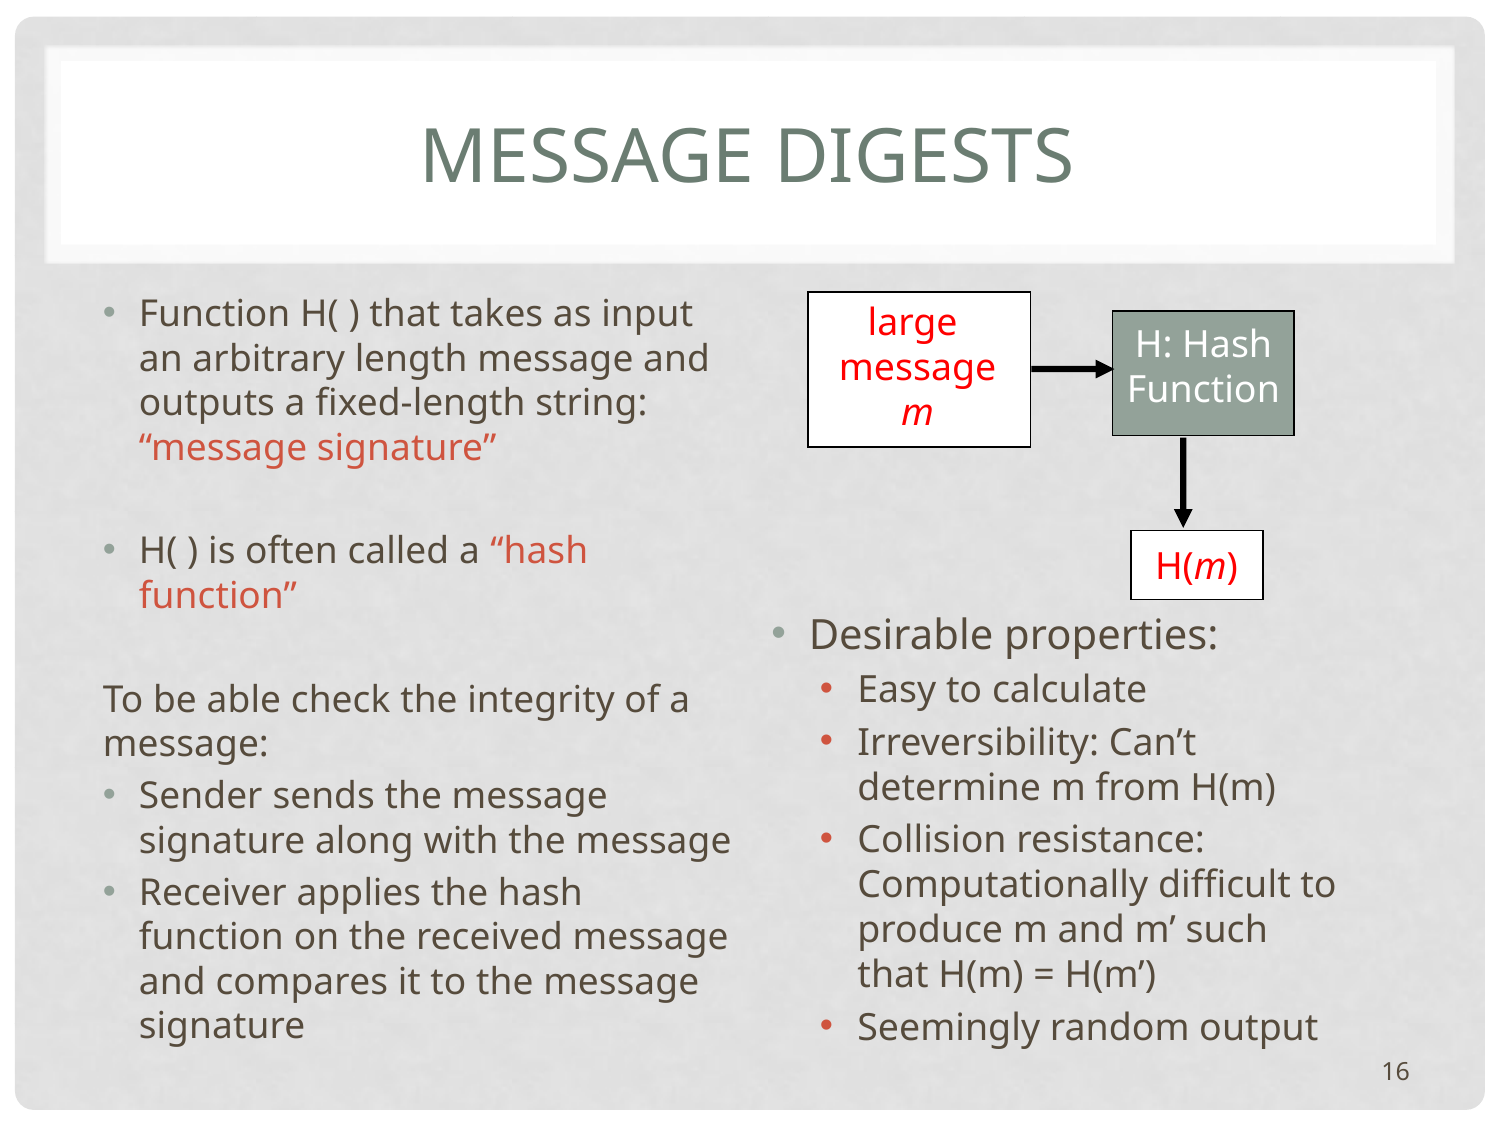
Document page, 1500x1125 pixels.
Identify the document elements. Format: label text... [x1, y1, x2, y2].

slide_number 16 [1074, 1042, 1425, 1103]
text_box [807, 289, 1302, 600]
list Function H( ) that takes as input an arbitrary length message and outputs a fixed-length string: “message signature” H( ) is often called a “hash function” To be able check the integrity of a message: Sender sends the message signature along with the message Receiver applies the hash function on the received message and compares it to the message signature [69, 281, 750, 1063]
title Message Digests [69, 66, 1425, 238]
list Desirable properties: Easy to calculate Irreversibility: Can’t determine m from H(m) Collision resistance: Computationally difficult to produce m and m’ such that H(m) = H(m’) Seemingly random output [737, 600, 1363, 1098]
